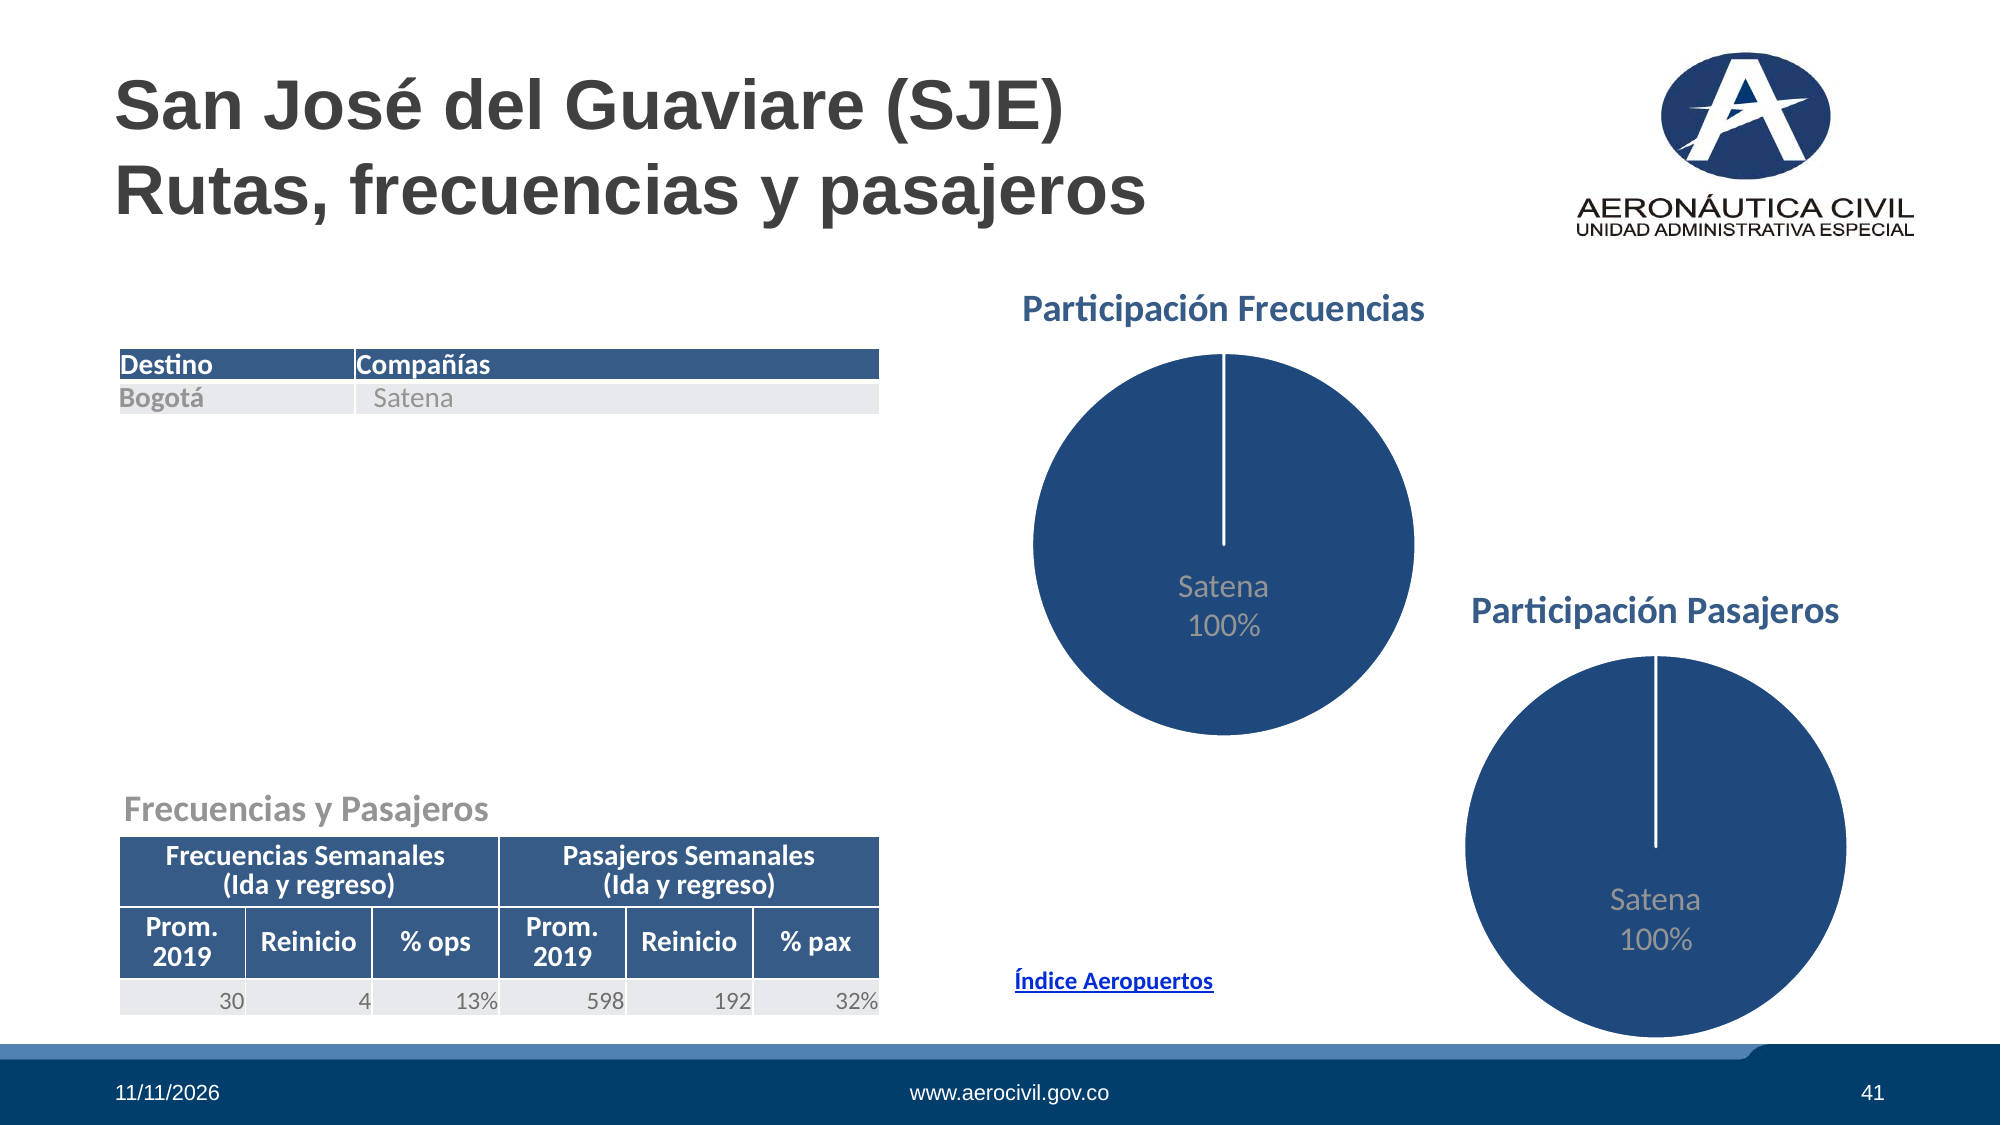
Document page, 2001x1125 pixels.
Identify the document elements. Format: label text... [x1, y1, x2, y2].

table_cell % pax [754, 908, 879, 978]
table_header Compañías [356, 349, 874, 379]
table_cell Reinicio [246, 908, 371, 978]
text_box Frecuencias y Pasajeros [109, 776, 970, 837]
table_cell 4 [246, 980, 371, 1015]
footer www.aerocivil.gov.co [391, 1070, 1629, 1112]
title San José del Guaviare (SJE) Rutas, frecuencias y pasajeros [99, 51, 1503, 236]
table_header Destino [120, 349, 354, 379]
table_cell Satena [356, 384, 874, 414]
table_cell 13% [373, 980, 498, 1015]
picture [0, 0, 2000, 1125]
table_cell Prom. 2019 [120, 908, 245, 978]
table_cell Bogotá [120, 384, 354, 414]
table_cell 192 [627, 980, 752, 1015]
slide_number 41 [1693, 1070, 1900, 1112]
table_cell 32% [754, 980, 879, 1015]
chart [879, 262, 2000, 1049]
table_header Pasajeros Semanales (Ida y regreso) [500, 837, 879, 906]
table_cell % ops [373, 908, 498, 978]
table_cell 598 [500, 980, 625, 1015]
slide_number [99, 1070, 323, 1112]
table_cell Reinicio [627, 908, 752, 978]
table_header Frecuencias Semanales (Ida y regreso) [120, 837, 498, 906]
text_box Índice Aeropuertos [999, 957, 1306, 1003]
table_cell 30 [120, 980, 245, 1015]
table_cell Prom. 2019 [500, 908, 625, 978]
